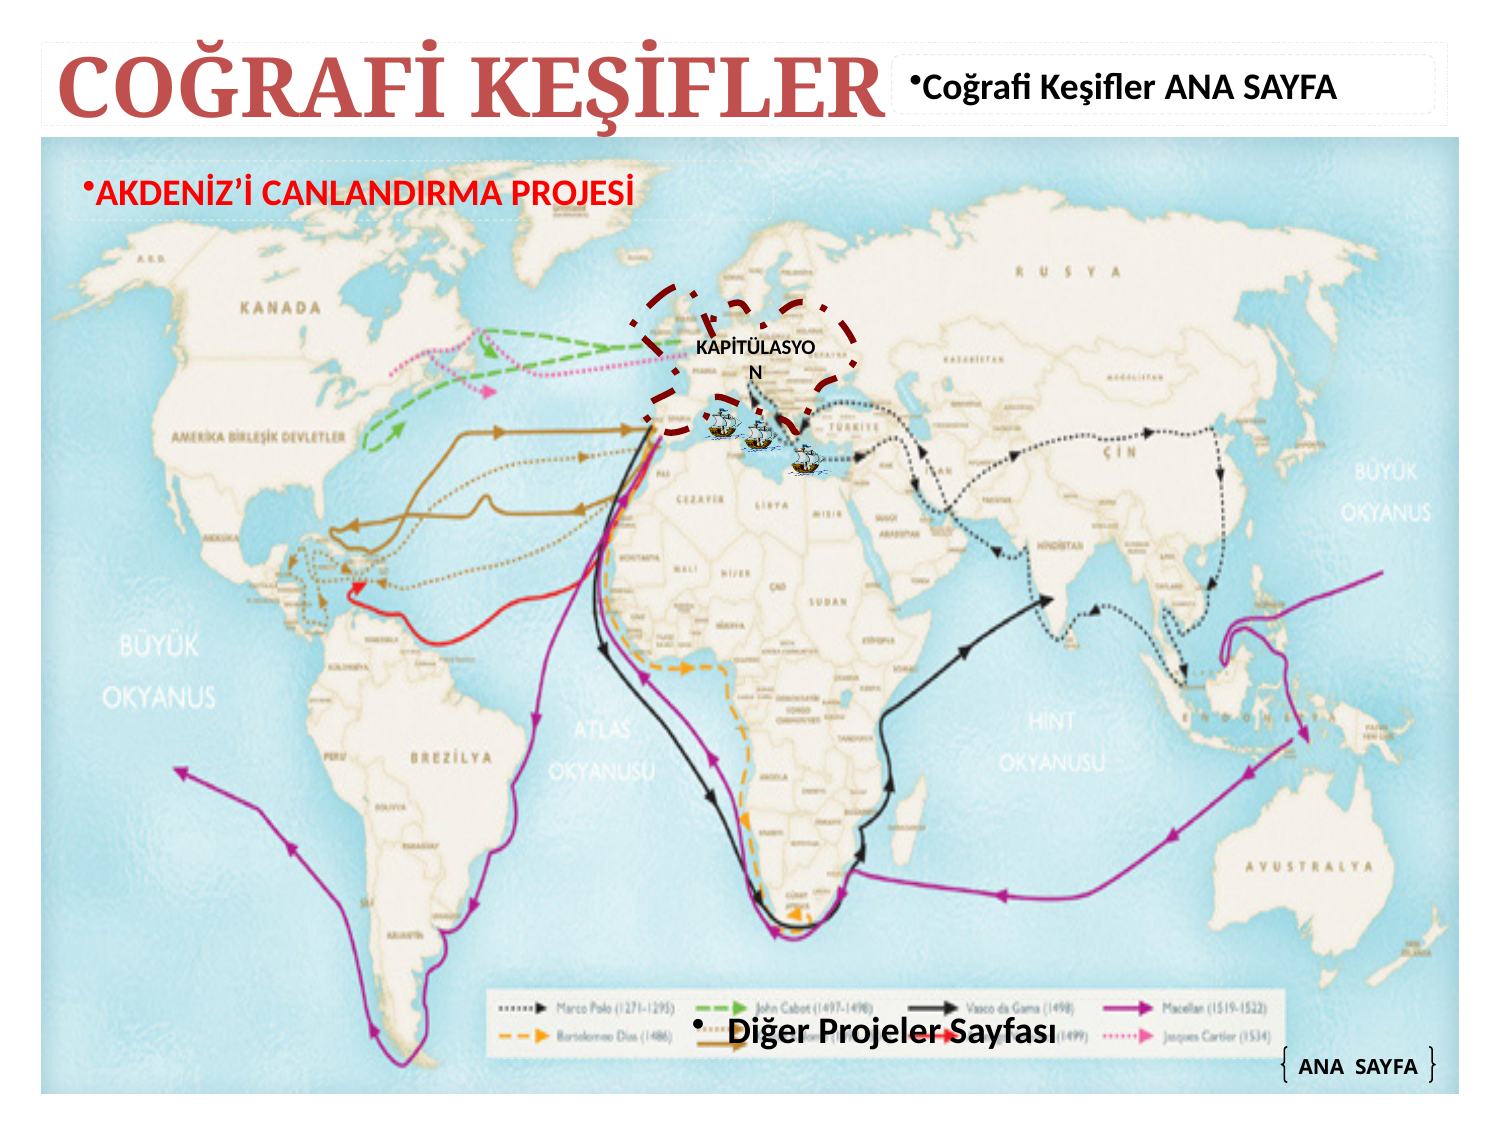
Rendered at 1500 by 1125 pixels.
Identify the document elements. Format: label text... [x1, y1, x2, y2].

picture [40, 136, 1460, 1095]
text_box Coğrafi Keşifler ANA SAYFA [891, 54, 1436, 114]
text_box COĞRAFİ KEŞİFLER [41, 42, 1447, 126]
